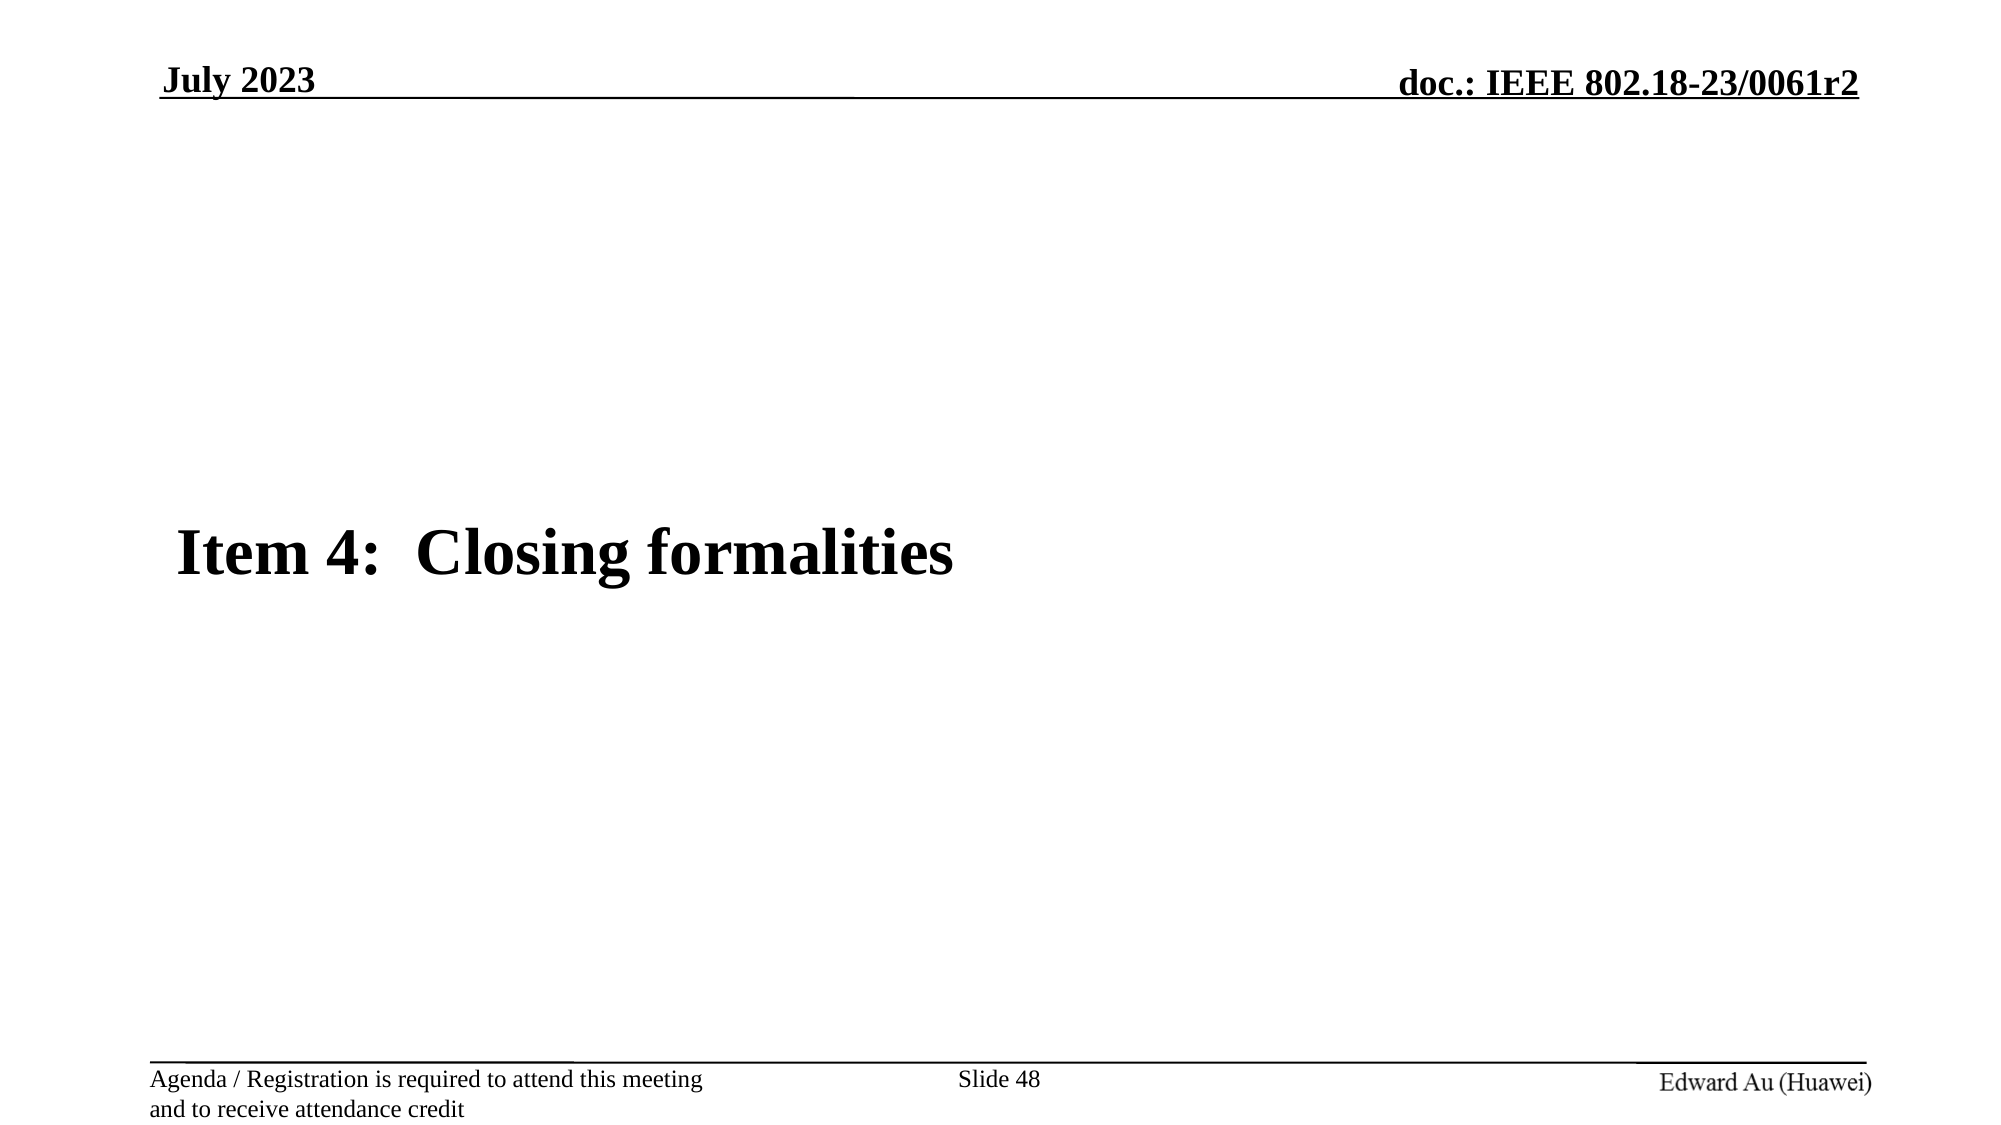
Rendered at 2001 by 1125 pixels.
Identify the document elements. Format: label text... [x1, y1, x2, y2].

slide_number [161, 54, 526, 101]
picture [1174, 1058, 1887, 1113]
text_box Item 4: Closing formalities [162, 500, 1675, 675]
slide_number Slide 48 [933, 1061, 1067, 1123]
